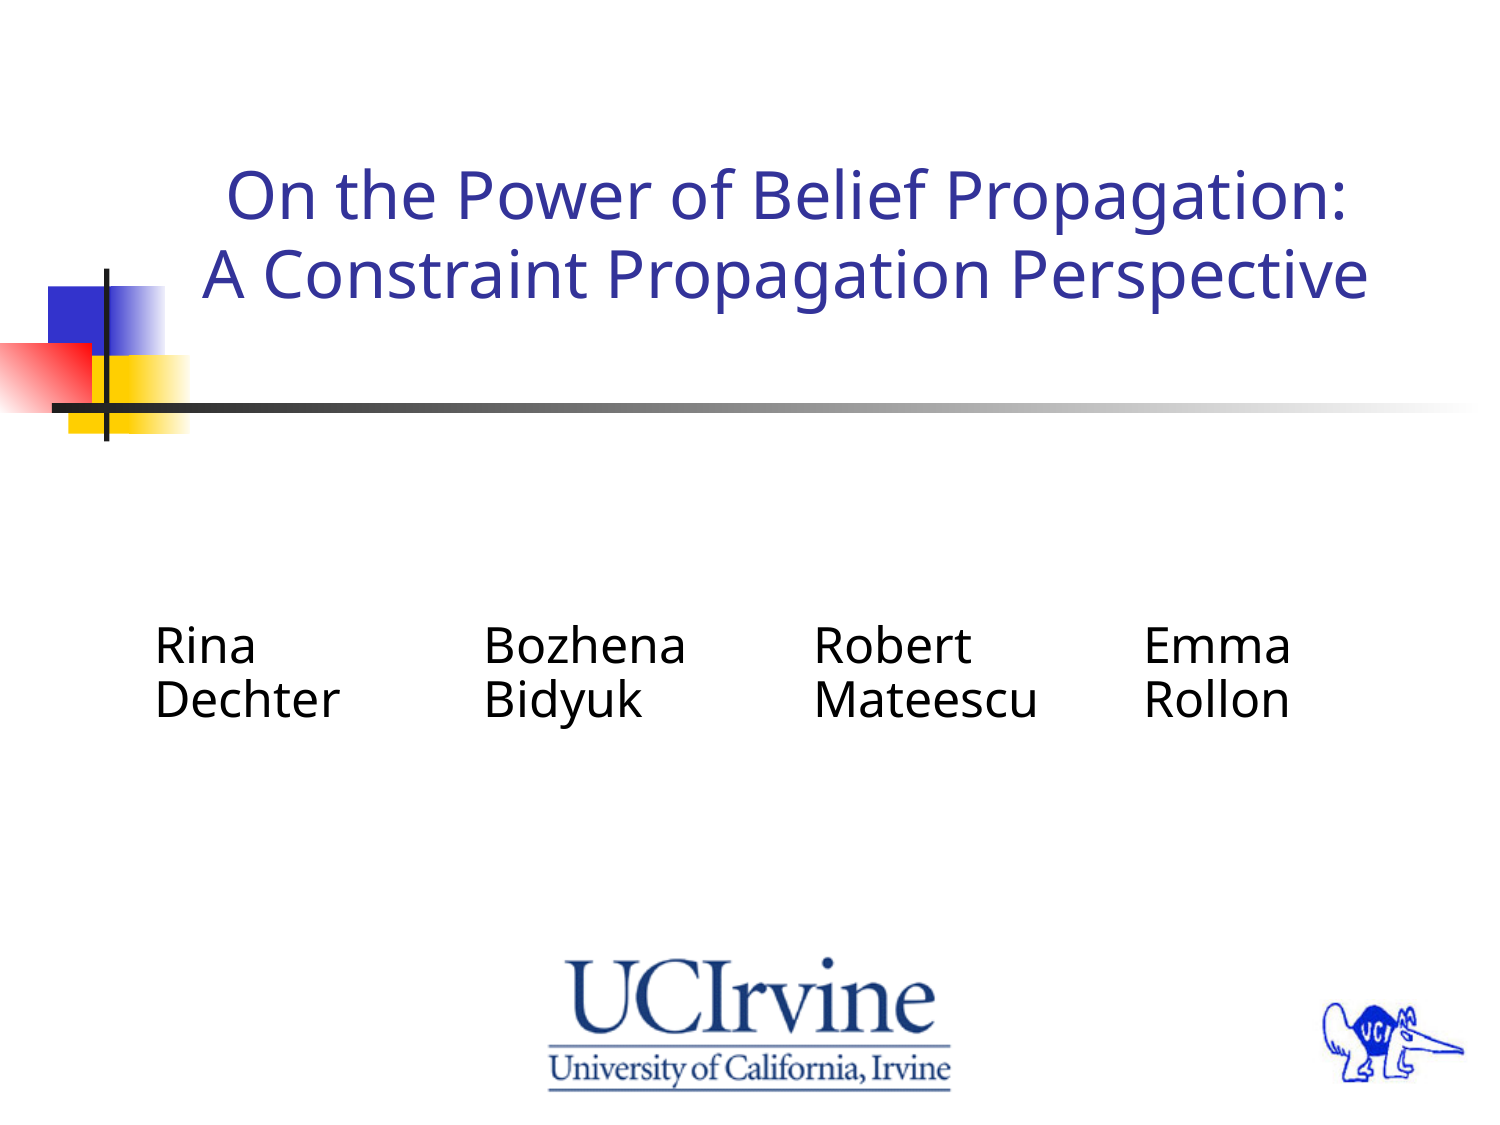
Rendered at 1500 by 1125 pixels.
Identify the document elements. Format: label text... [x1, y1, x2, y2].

text_box Emma Rollon [1128, 612, 1438, 750]
title On the Power of Belief Propagation: A Constraint Propagation Perspective [149, 112, 1426, 353]
picture [1312, 999, 1468, 1086]
subtitle Rina Dechter [138, 612, 449, 751]
text_box Bozhena Bidyuk [468, 612, 779, 750]
picture [515, 926, 985, 1125]
text_box Robert Mateescu [798, 612, 1108, 750]
